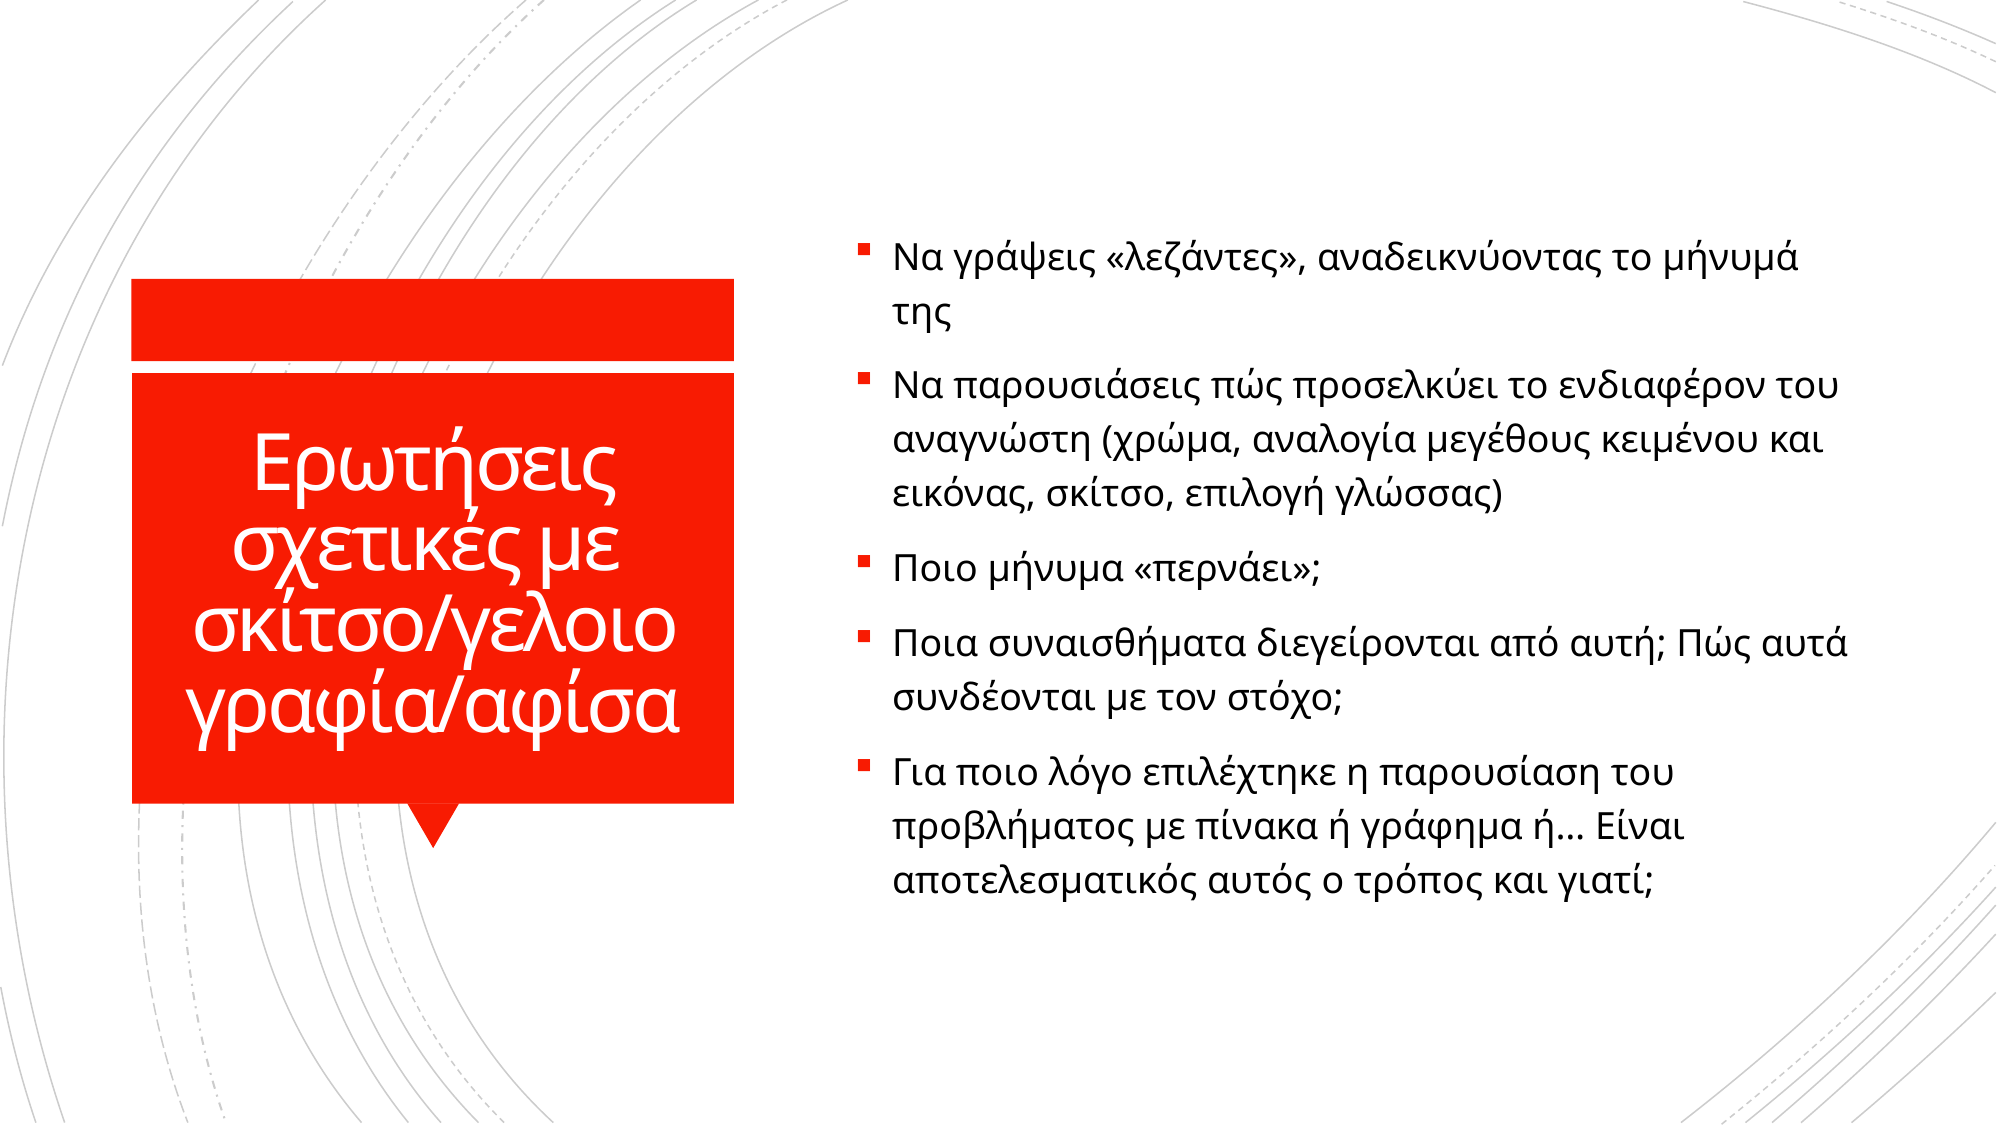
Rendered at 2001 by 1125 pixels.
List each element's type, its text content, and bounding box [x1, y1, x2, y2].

list Να γράψεις «λεζάντες», αναδεικνύοντας το μήνυμά της Να παρουσιάσεις πώς προσελκύει το ενδιαφέρον του αναγνώστη (χρώμα, αναλογία μεγέθους κειμένου και εικόνας, σκίτσο, επιλογή γλώσσας) Ποιο μήνυμα «περνάει»; Ποια συναισθήματα διεγείρονται από αυτή; Πώς αυτά συνδέονται με τον στόχο; Για ποιο λόγο επιλέχτηκε η παρουσίαση του προβλήματος με πίνακα ή γράφημα ή… Είναι αποτελεσματικός αυτός ο τρόπος και γιατί; [839, 131, 1871, 993]
title Ερωτήσεις σχετικές με σκίτσο/γελοιογραφία/αφίσα [145, 385, 720, 789]
